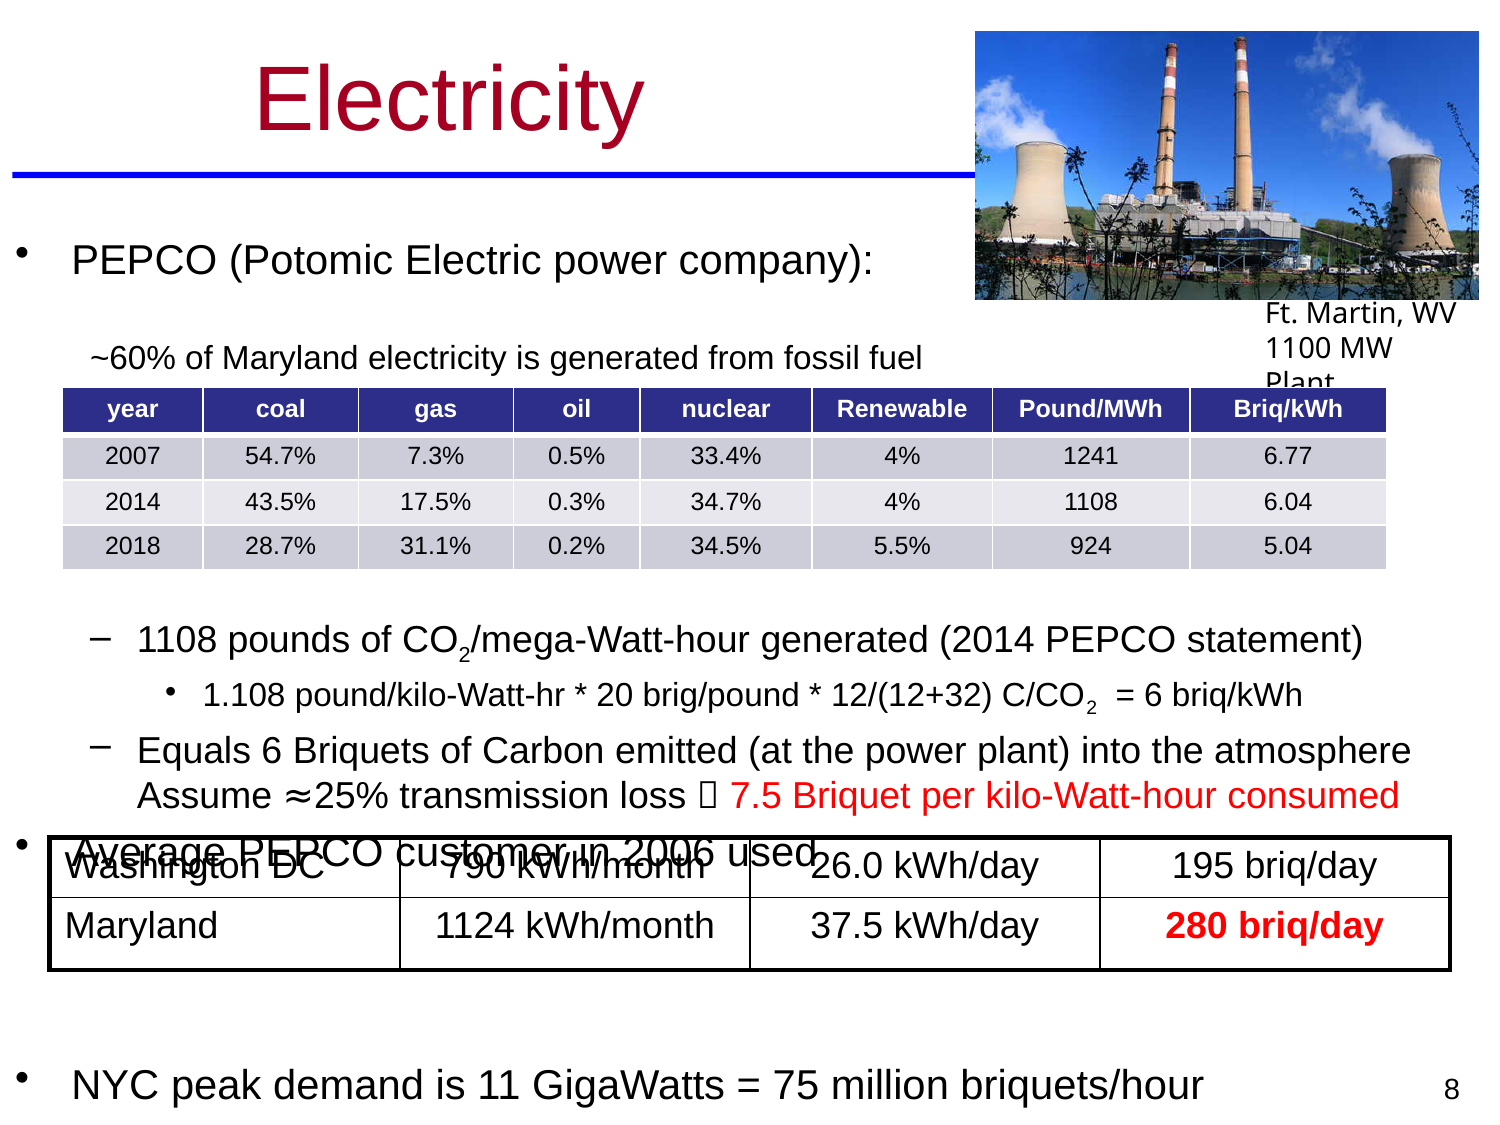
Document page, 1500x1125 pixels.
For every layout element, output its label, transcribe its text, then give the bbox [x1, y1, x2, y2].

table_header year [63, 388, 202, 432]
table_header 195 briq/day [1101, 840, 1448, 897]
table_cell Maryland [52, 898, 399, 968]
table_cell 34.5% [641, 526, 811, 569]
table_header Washington DC [52, 840, 399, 897]
list PEPCO (Potomic Electric power company): ~60% of Maryland electricity is generated from fossil fuel 1108 pounds of CO2/mega-Watt-hour generated (2014 PEPCO statement) 1.108 pound/kilo-Watt-hr * 20 brig/pound * 12/(12+32) C/CO2 = 6 briq/kWh Equals 6 Briquets of Carbon emitted (at the power plant) into the atmosphere Assume ≈25% transmission loss  7.5 Briquet per kilo-Watt-hour consumed Average PEPCO customer in 2006 used NYC peak demand is 11 GigaWatts = 75 million briquets/hour [0, 224, 1475, 1113]
table_cell 4% [813, 438, 992, 479]
table_header coal [204, 388, 358, 432]
table_header Pound/MWh [993, 388, 1189, 432]
table_cell 37.5 kWh/day [751, 898, 1099, 968]
table_cell 28.7% [204, 526, 358, 569]
table_cell 0.3% [514, 481, 639, 524]
table_cell 0.5% [514, 438, 639, 479]
table_cell 2018 [63, 526, 202, 569]
table_cell 6.77 [1191, 438, 1386, 479]
table_cell 33.4% [641, 438, 811, 479]
table_cell 43.5% [204, 481, 358, 524]
table_cell 6.04 [1191, 481, 1386, 524]
table_cell 54.7% [204, 438, 358, 479]
table_cell 34.7% [641, 481, 811, 524]
table_cell 1241 [993, 438, 1189, 479]
table_cell 924 [993, 526, 1189, 569]
table_cell 1124 kWh/month [401, 898, 749, 968]
table_cell 17.5% [359, 481, 513, 524]
text_box Ft. Martin, WV 1100 MW Plant [1249, 308, 1475, 408]
table_cell 4% [813, 481, 992, 524]
table_header Renewable [813, 388, 992, 432]
table_header oil [514, 388, 639, 432]
table_cell 5.04 [1191, 526, 1386, 569]
table_cell 5.5% [813, 526, 992, 569]
table_cell 2014 [63, 481, 202, 524]
table_cell 2007 [63, 438, 202, 479]
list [974, 31, 1480, 301]
table_header gas [359, 388, 513, 432]
table_header 26.0 kWh/day [751, 840, 1099, 897]
table_header Briq/kWh [1191, 388, 1386, 432]
table_cell 1108 [993, 481, 1189, 524]
table_cell 0.2% [514, 526, 639, 569]
table_cell 31.1% [359, 526, 513, 569]
table_cell 7.3% [359, 438, 513, 479]
table_header nuclear [641, 388, 811, 432]
title Electricity [225, 12, 675, 175]
table_header 790 kWh/month [401, 840, 749, 897]
table_cell 280 briq/day [1101, 898, 1448, 968]
